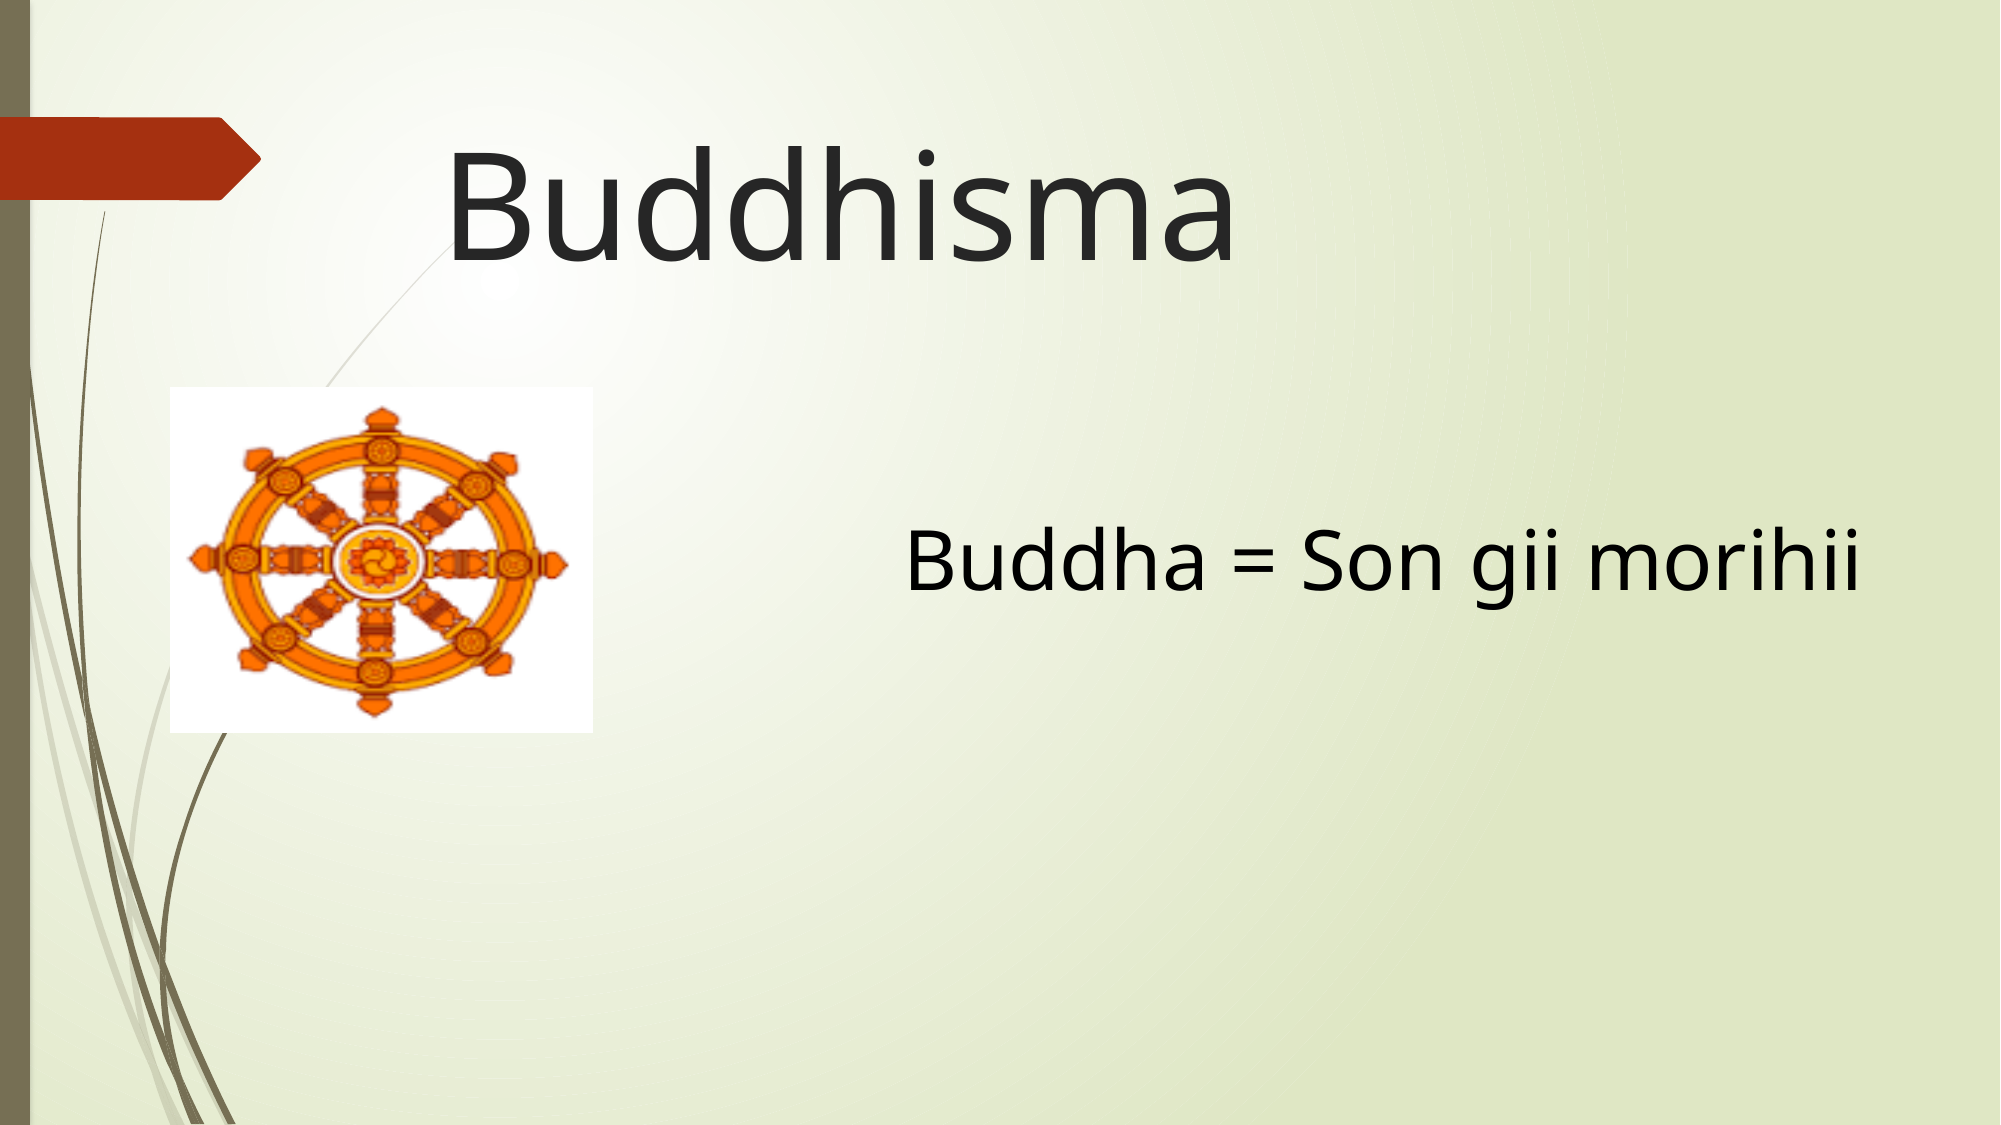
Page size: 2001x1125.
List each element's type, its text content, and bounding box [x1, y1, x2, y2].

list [169, 387, 593, 733]
title Buddhisma [425, 102, 1888, 313]
text_box Buddha = Son gii morihii [888, 499, 1964, 615]
